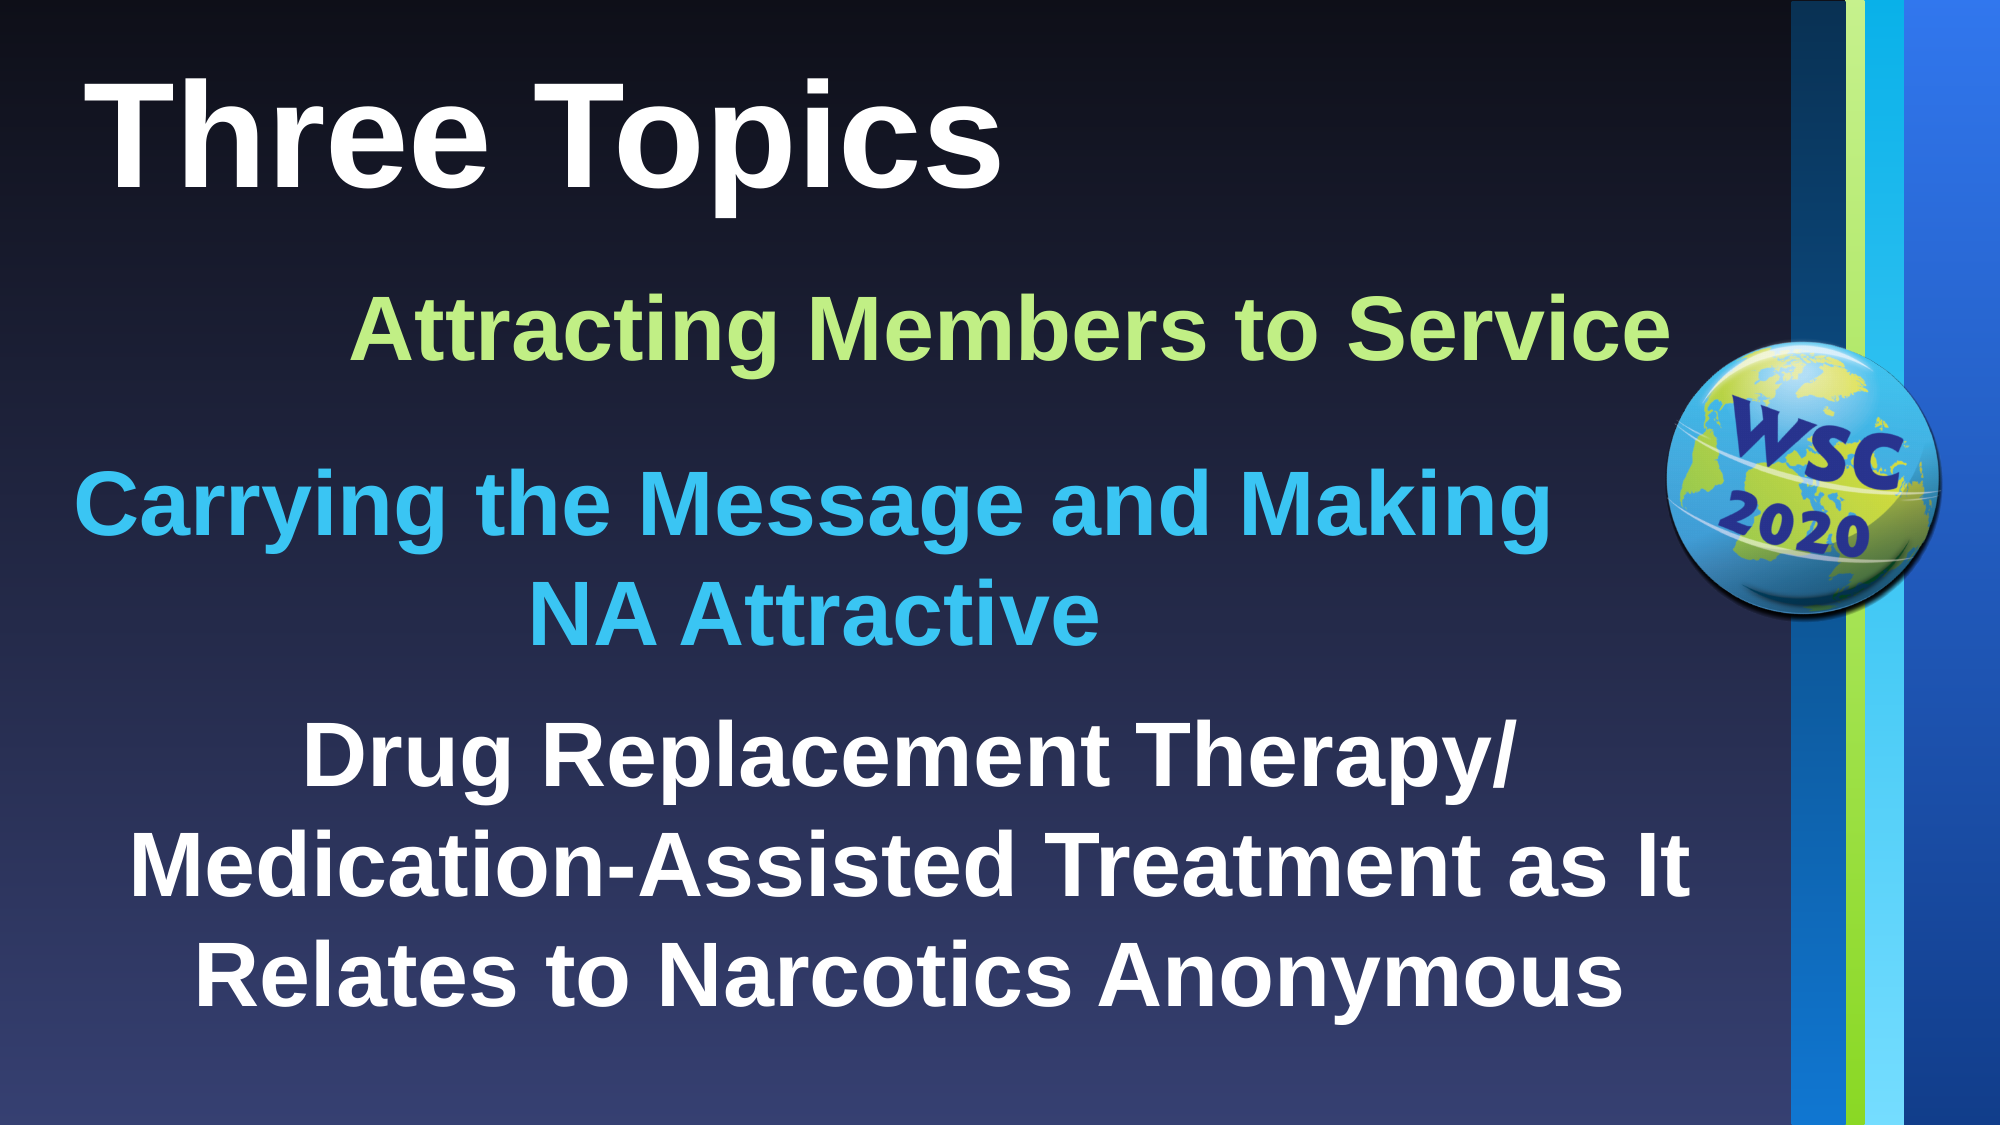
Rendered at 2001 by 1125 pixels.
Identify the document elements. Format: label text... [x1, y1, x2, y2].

title Three Topics [33, 29, 1058, 238]
picture [1597, 284, 1997, 685]
text_box Drug Replacement Therapy/ Medication-Assisted Treatment as It Relates to Narcotics Anonymous [32, 790, 1789, 1045]
text_box Carrying the Message and Making NA Attractive [33, 437, 1596, 684]
text_box Attracting Members to Service [225, 237, 1797, 399]
